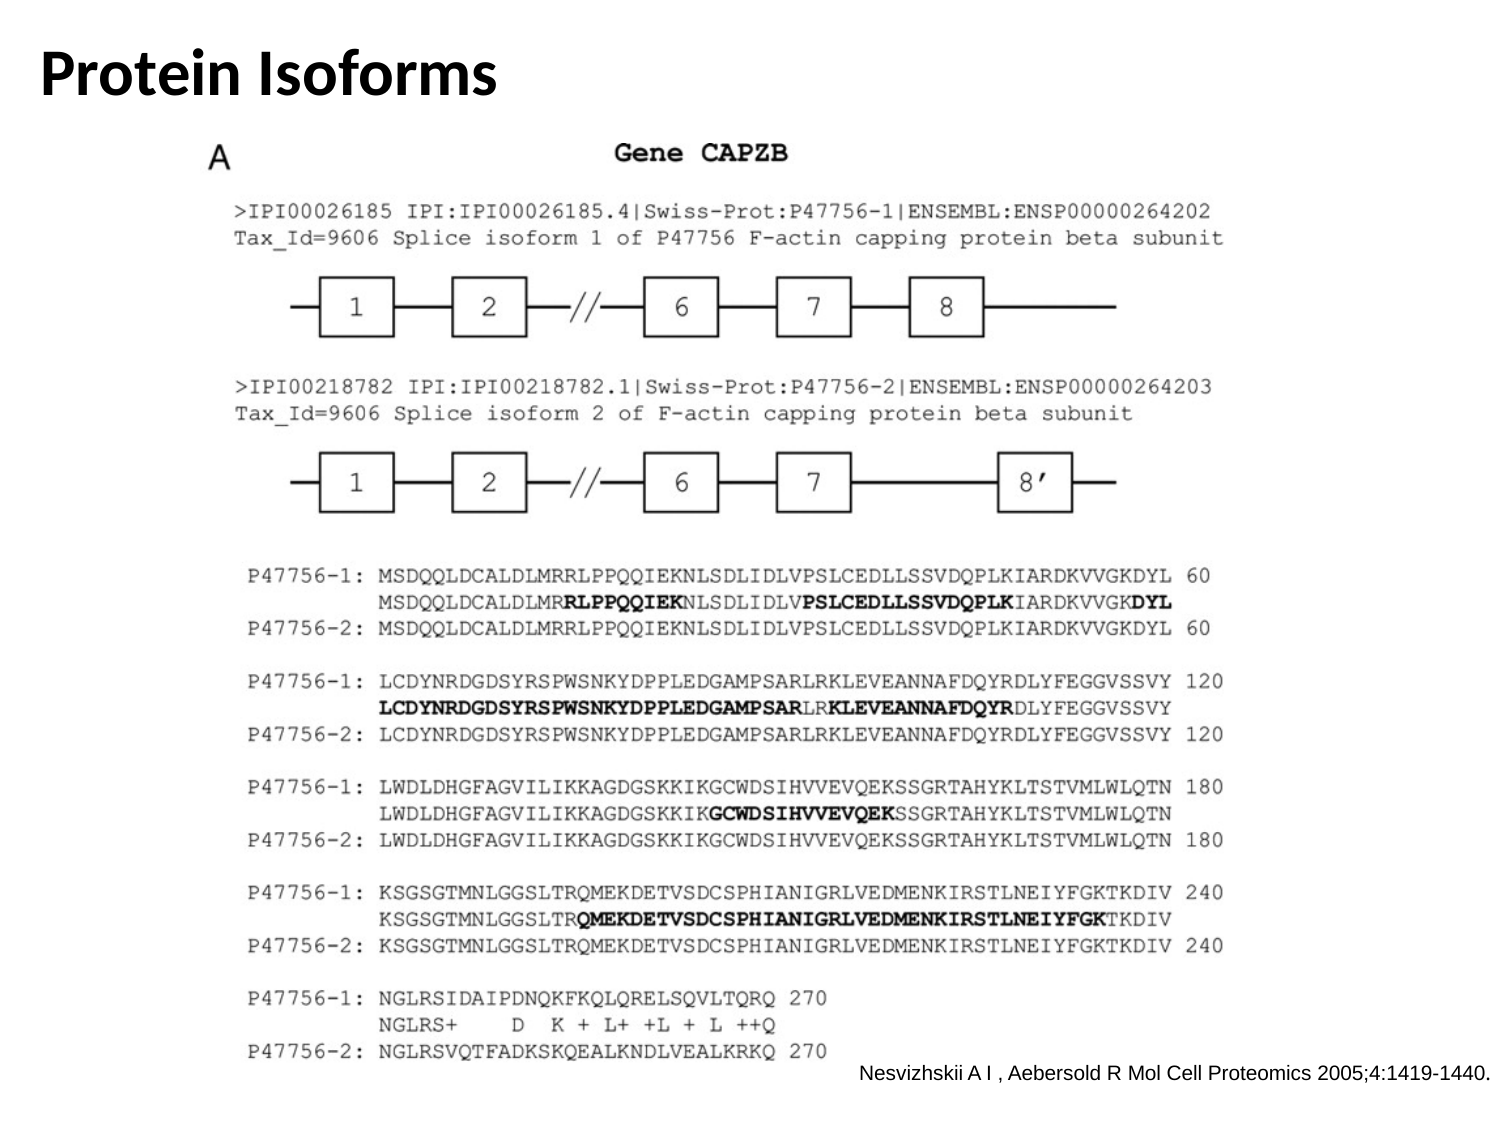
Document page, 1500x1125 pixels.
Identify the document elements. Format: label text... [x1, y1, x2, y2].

text_box Nesvizhskii A I , Aebersold R Mol Cell Proteomics 2005;4:1419-1440. [844, 1052, 1500, 1092]
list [199, 124, 1263, 1080]
title Protein Isoforms [25, 11, 1125, 125]
